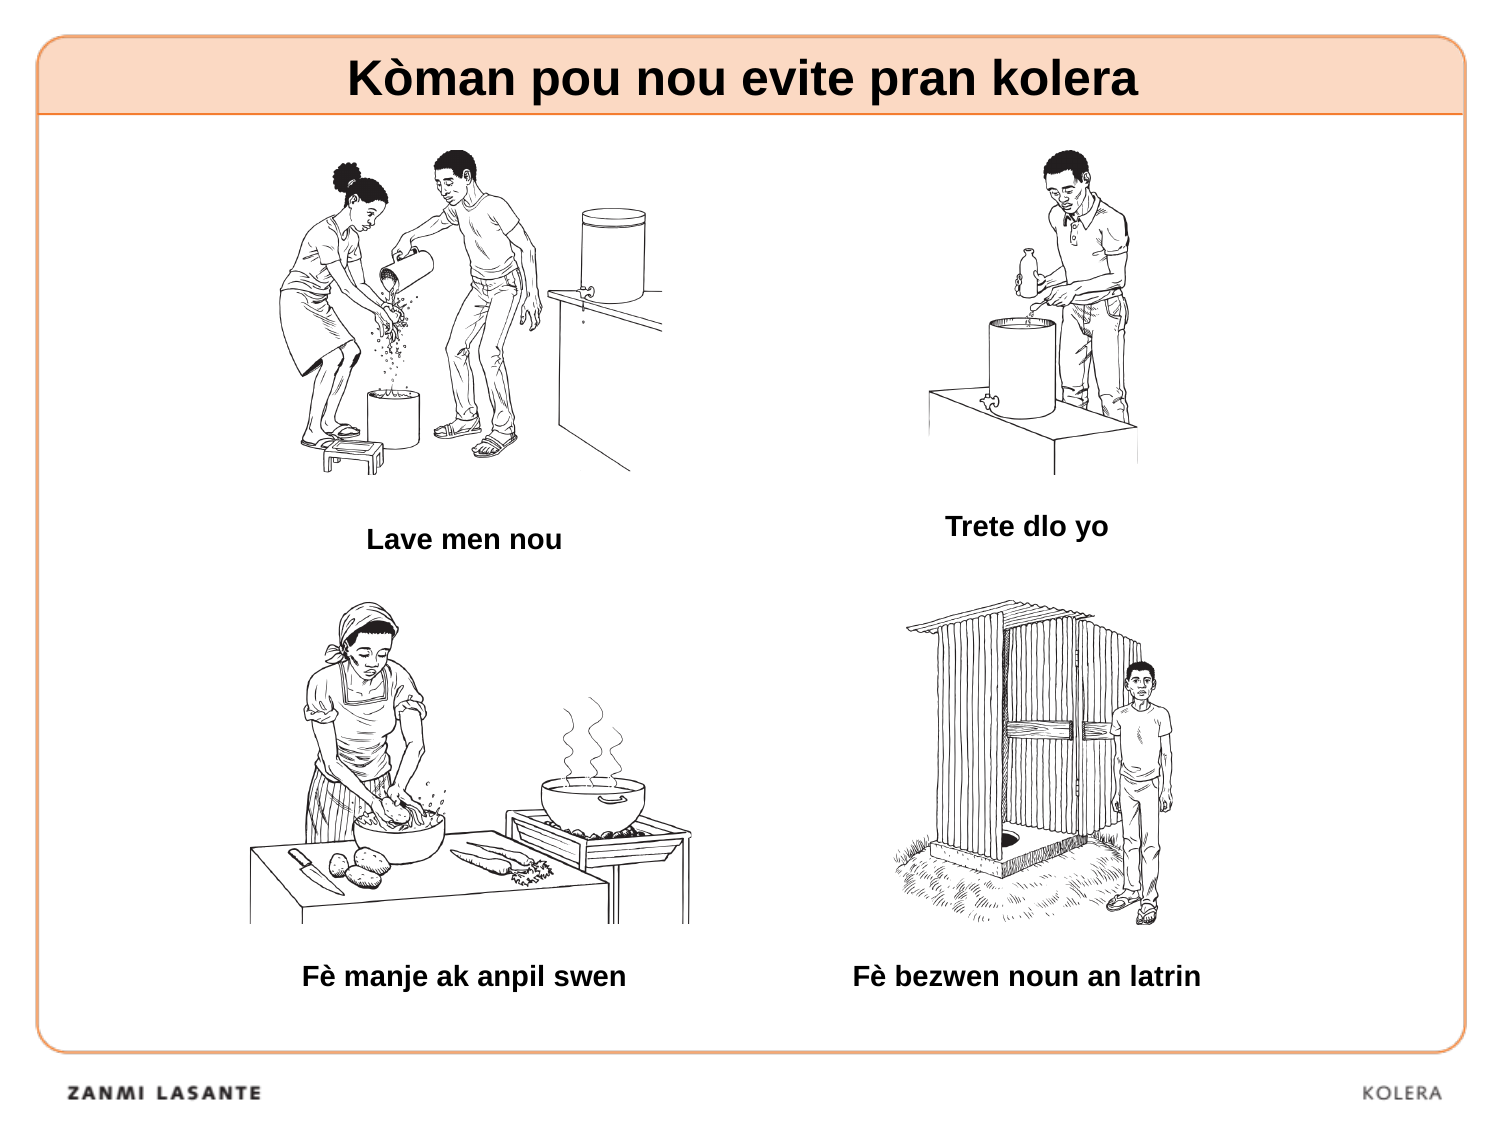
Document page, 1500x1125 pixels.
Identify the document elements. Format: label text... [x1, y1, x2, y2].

list Kòman pou nou evite pran kolera [75, 37, 1425, 113]
picture [249, 599, 692, 926]
picture [812, 599, 1255, 926]
picture [812, 149, 1255, 476]
title Lave men nou [249, 500, 688, 563]
list Fè manje ak anpil swen [249, 950, 688, 1013]
picture [249, 149, 692, 476]
list Trete dlo yo [812, 500, 1250, 563]
list Fè bezwen noun an latrin [812, 950, 1250, 1013]
